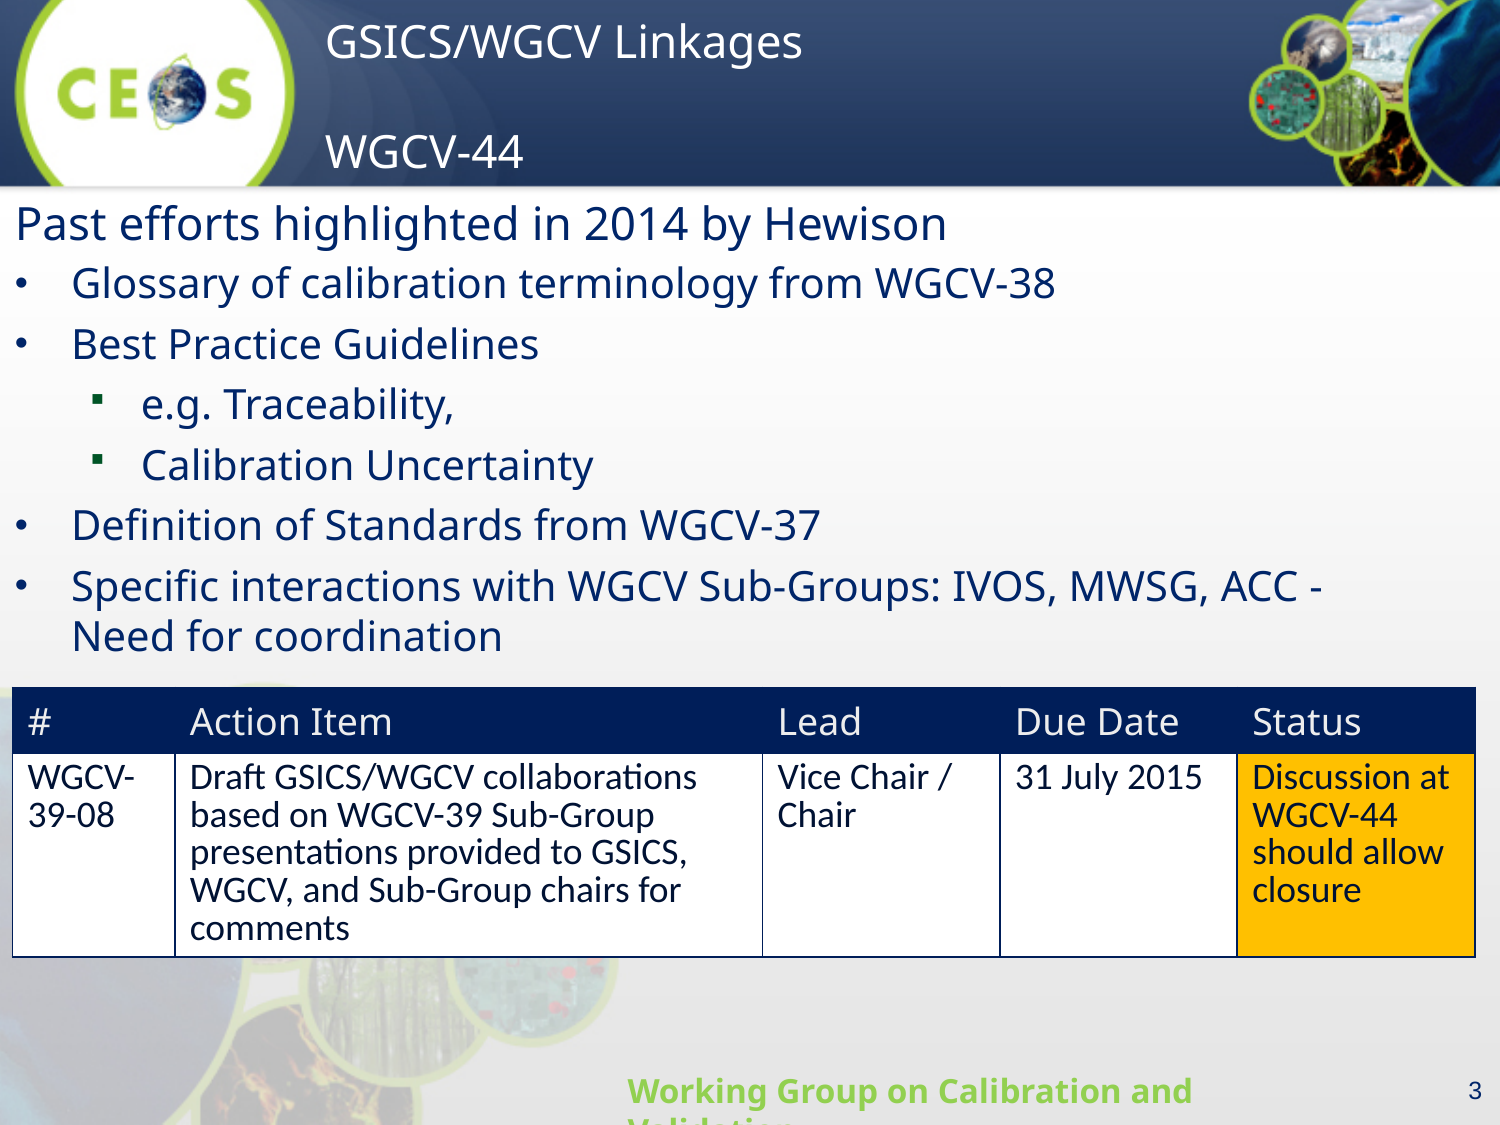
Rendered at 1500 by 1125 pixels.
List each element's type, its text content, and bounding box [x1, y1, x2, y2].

list Past efforts highlighted in 2014 by Hewison [0, 187, 1363, 249]
picture [0, 0, 1500, 1125]
table_header Action Item [176, 688, 762, 753]
table_cell 31 July 2015 [1001, 754, 1236, 956]
table_cell Draft GSICS/WGCV collaborations based on WGCV-39 Sub-Group presentations provided to GSICS, WGCV, and Sub-Group chairs for comments [176, 754, 762, 956]
table_header Lead [763, 688, 999, 753]
table_header # [13, 688, 174, 753]
table_header Status [1238, 688, 1474, 753]
table_header Due Date [1001, 688, 1236, 753]
list Glossary of calibration terminology from WGCV-38 Best Practice Guidelines e.g. Traceability, Calibration Uncertainty Definition of Standards from WGCV-37 Specific interactions with WGCV Sub-Groups: IVOS, MWSG, ACC - Need for coordination [0, 249, 1450, 1000]
table_cell Vice Chair / Chair [763, 754, 999, 956]
table_cell Discussion at WGCV-44 should allow closure [1238, 754, 1474, 956]
table_cell WGCV-39-08 [13, 754, 174, 956]
